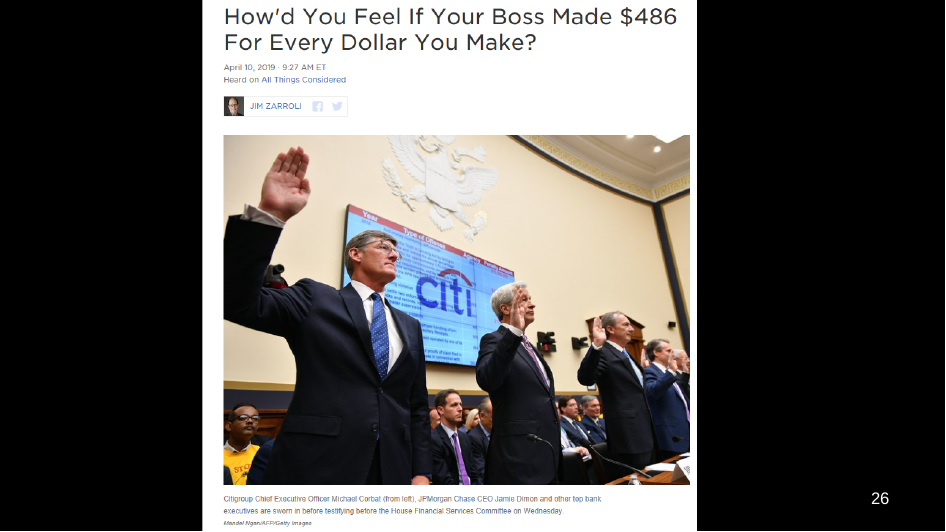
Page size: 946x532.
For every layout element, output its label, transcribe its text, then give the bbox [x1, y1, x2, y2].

slide_number 26 [702, 483, 899, 522]
picture [202, 0, 698, 532]
